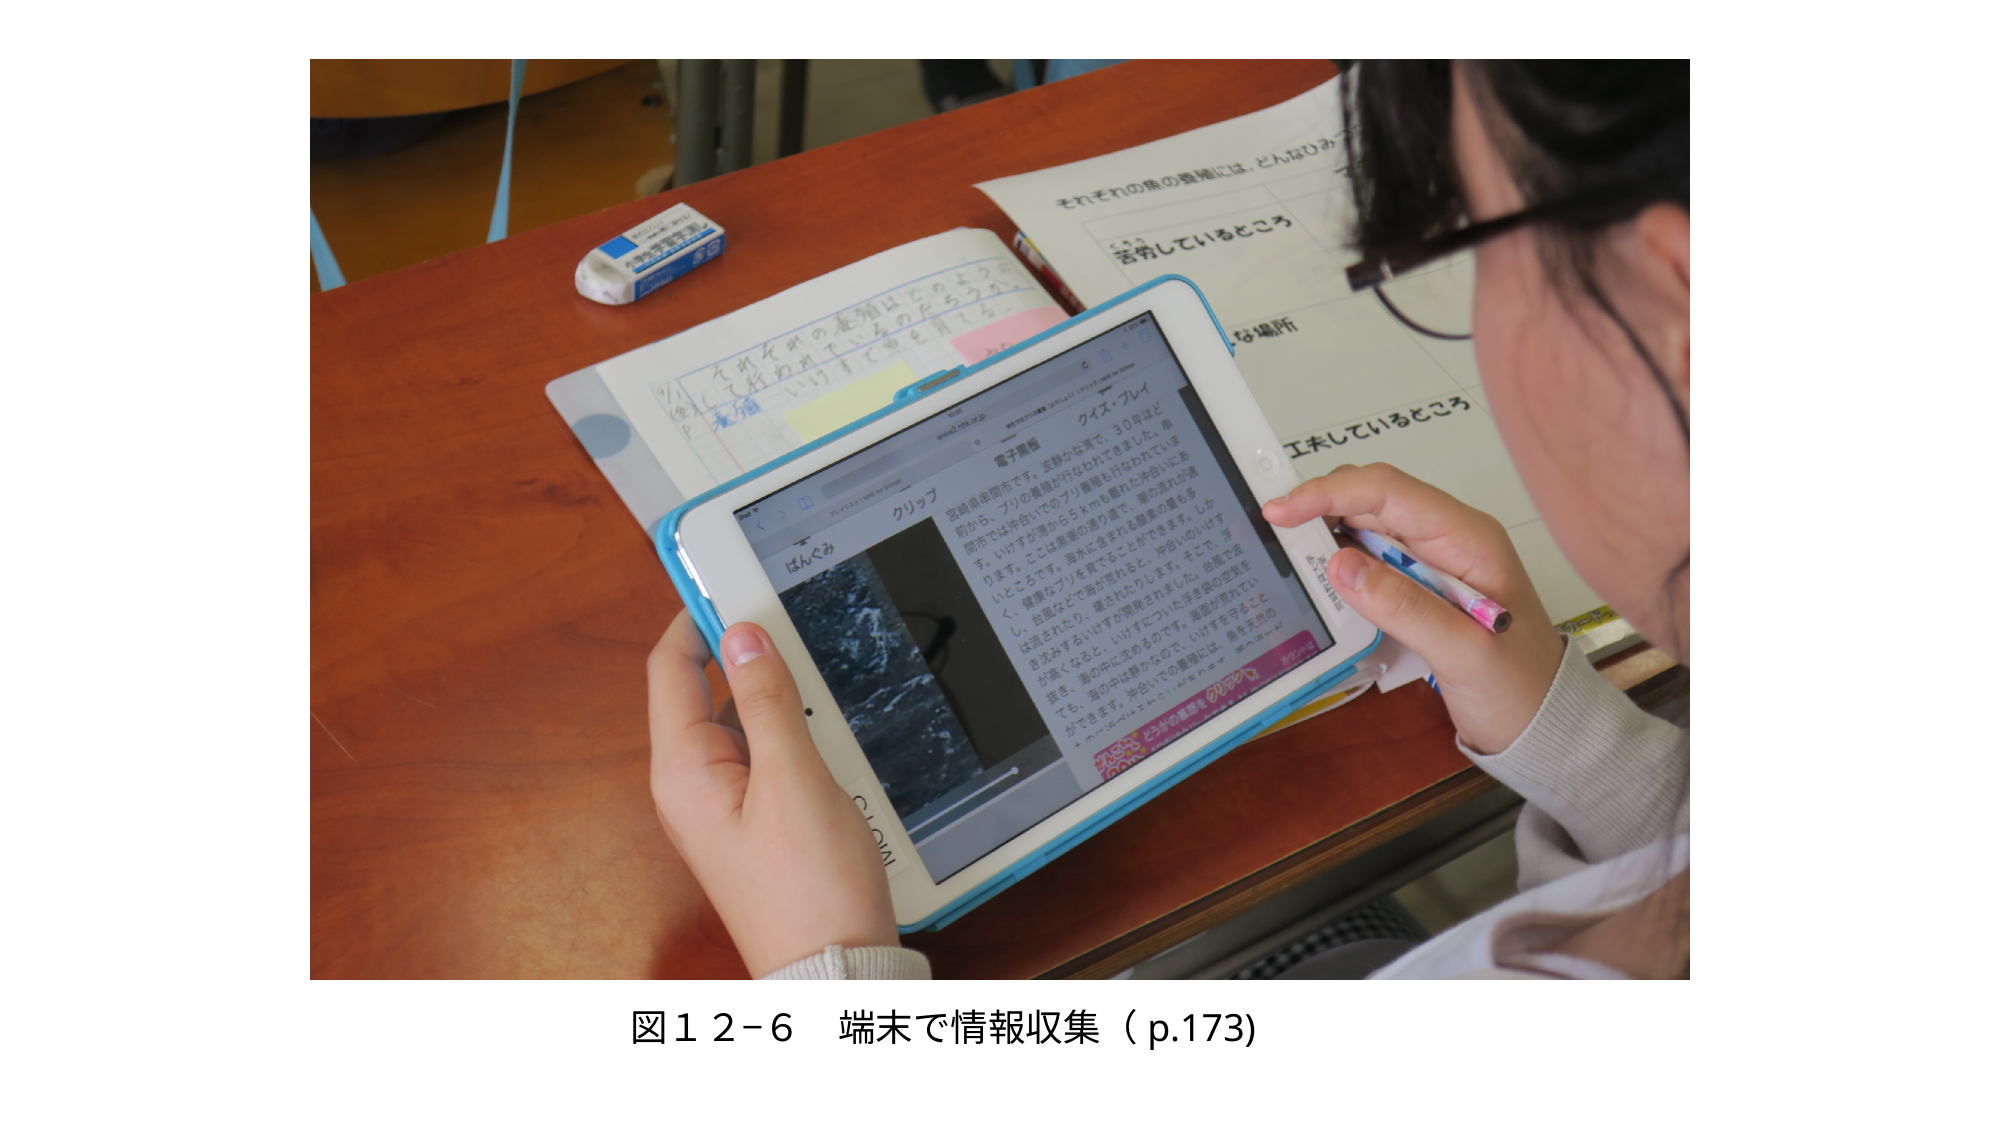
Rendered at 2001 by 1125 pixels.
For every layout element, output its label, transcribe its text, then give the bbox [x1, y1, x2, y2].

picture [310, 59, 1690, 980]
text_box 図１２−６ 端末で情報収集（p.173) [615, 996, 1271, 1102]
